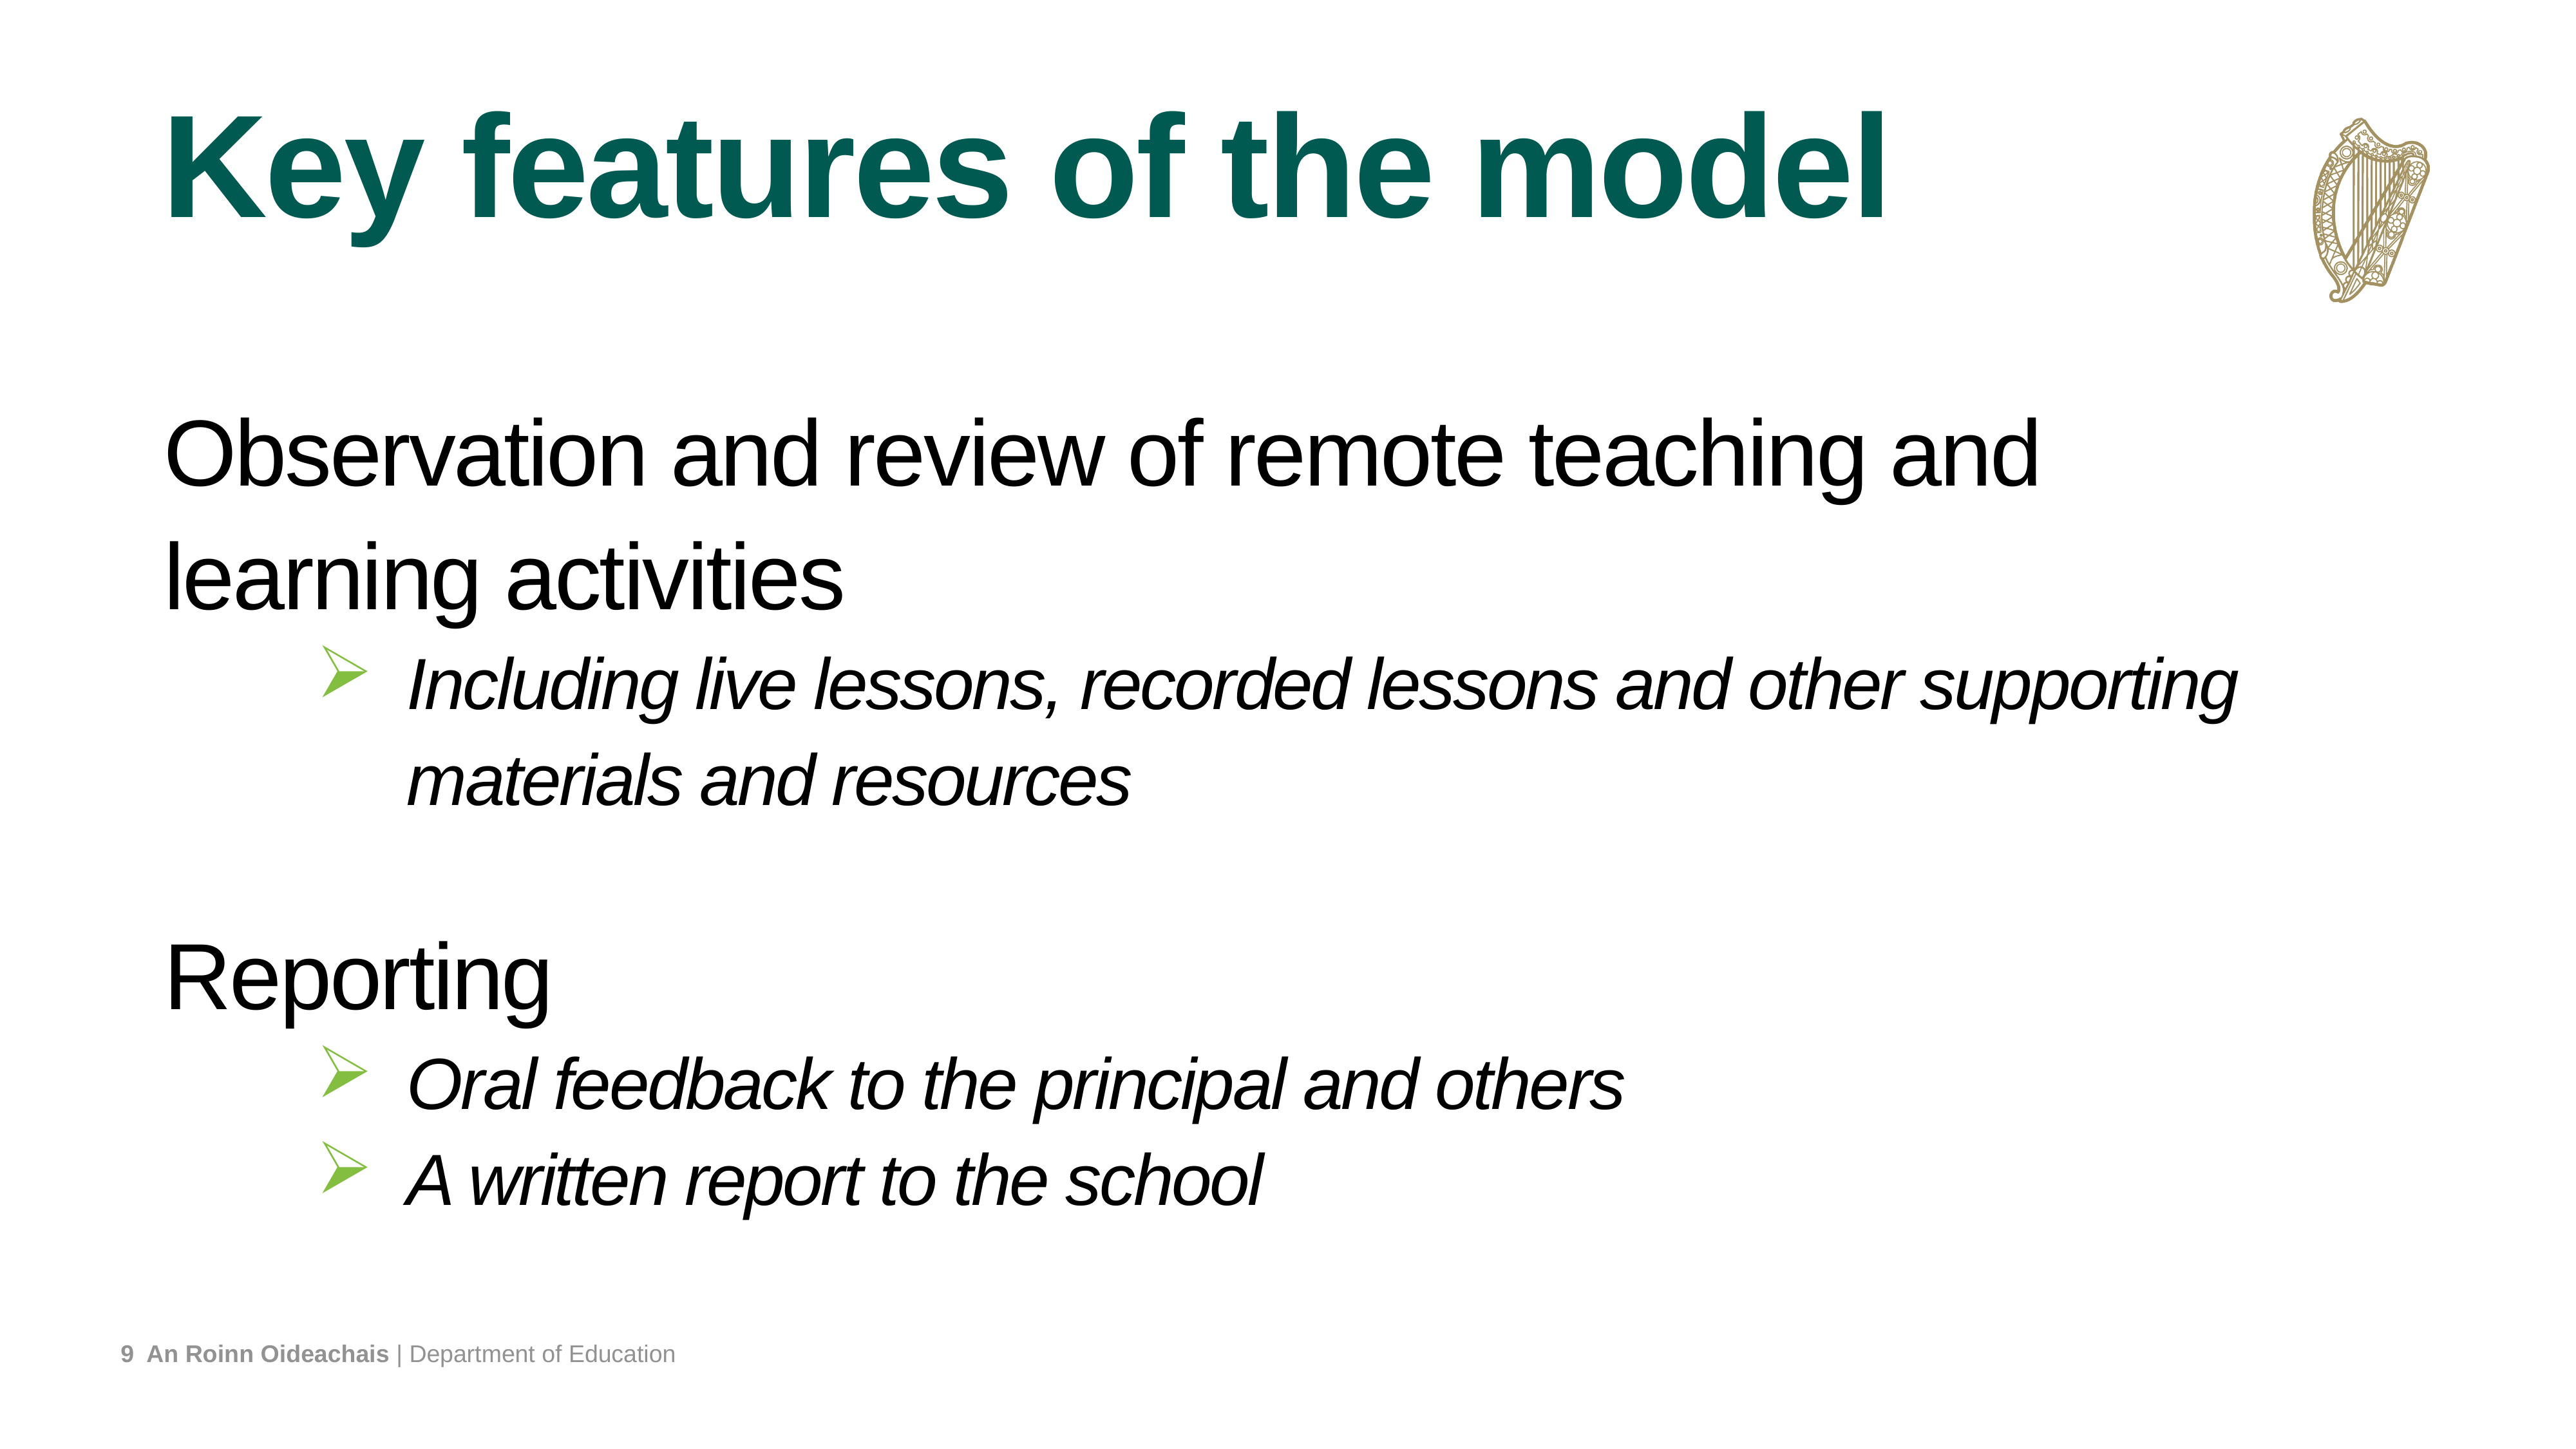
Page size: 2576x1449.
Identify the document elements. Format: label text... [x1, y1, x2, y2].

picture [2293, 100, 2449, 313]
title Key features of the model [152, 100, 2194, 342]
list Observation and review of remote teaching and learning activities Including live lessons, recorded lessons and other supporting materials and resources Reporting Oral feedback to the principal and others A written report to the school [154, 375, 2340, 1289]
